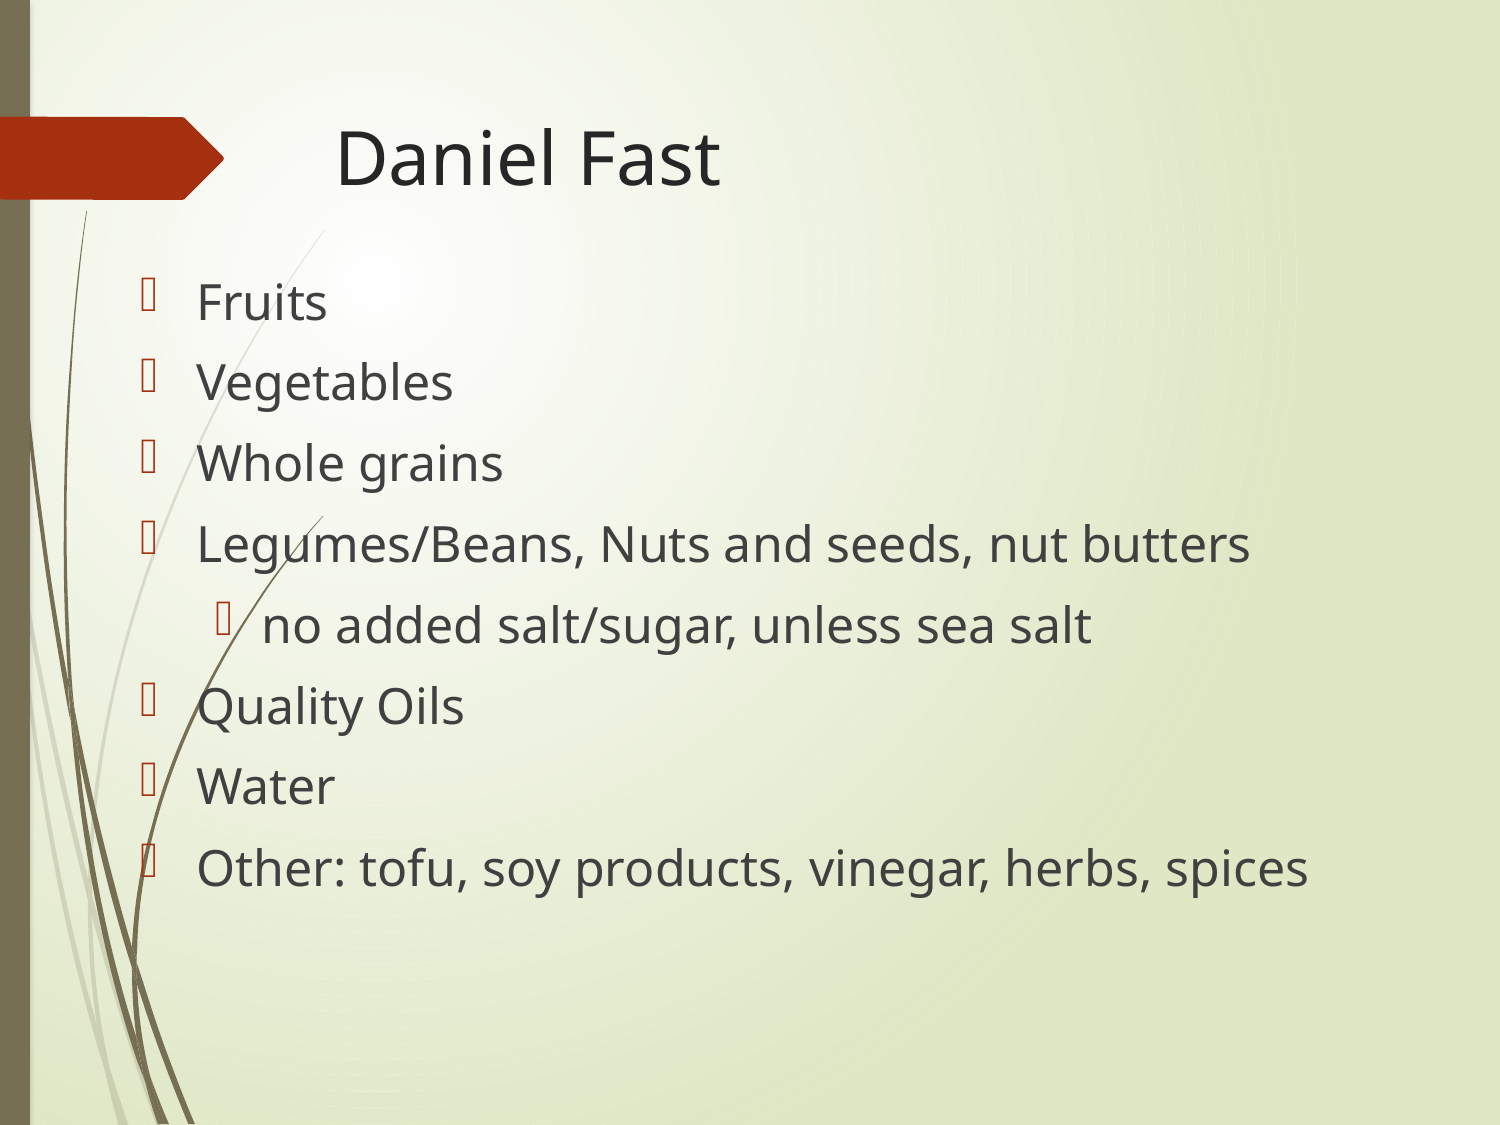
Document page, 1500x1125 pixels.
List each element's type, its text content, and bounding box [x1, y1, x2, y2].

title Daniel Fast [319, 102, 1400, 262]
list Fruits Vegetables Whole grains Legumes/Beans, Nuts and seeds, nut butters no added salt/sugar, unless sea salt Quality Oils Water Other: tofu, soy products, vinegar, herbs, spices [125, 262, 1450, 925]
